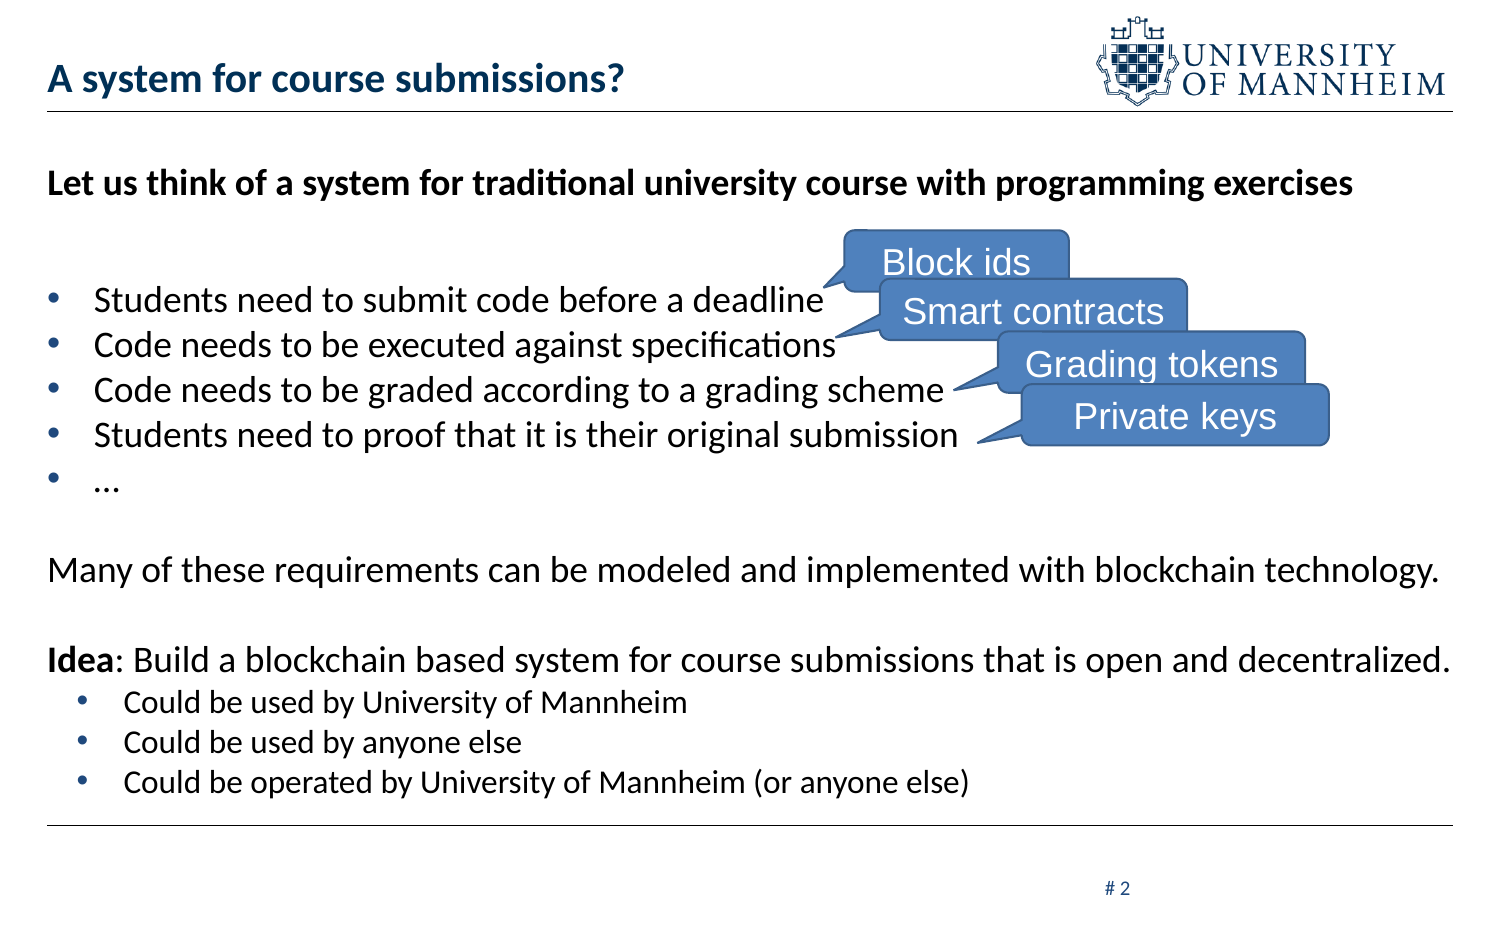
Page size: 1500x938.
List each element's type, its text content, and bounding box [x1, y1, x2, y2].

text_box Grading tokens [953, 330, 1307, 394]
picture [1090, 10, 1451, 27]
picture [1090, 102, 1451, 112]
list Students need to submit code before a deadline Code needs to be executed against specifications Code needs to be graded according to a grading scheme Students need to proof that it is their original submission … Many of these requirements can be modeled and implemented with blockchain technology. Idea: Build a blockchain based system for course submissions that is open and decentralized. Could be used by University of Mannheim Could be used by anyone else Could be operated by University of Mannheim (or anyone else) [47, 230, 1471, 819]
title A system for course submissions? [47, 27, 1453, 102]
text_box Private keys [976, 383, 1330, 447]
list Let us think of a system for traditional university course with programming exercises [47, 157, 1453, 192]
slide_number # 2 [1090, 854, 1241, 905]
text_box Smart contracts [834, 277, 1189, 342]
text_box Block ids [822, 229, 1070, 293]
